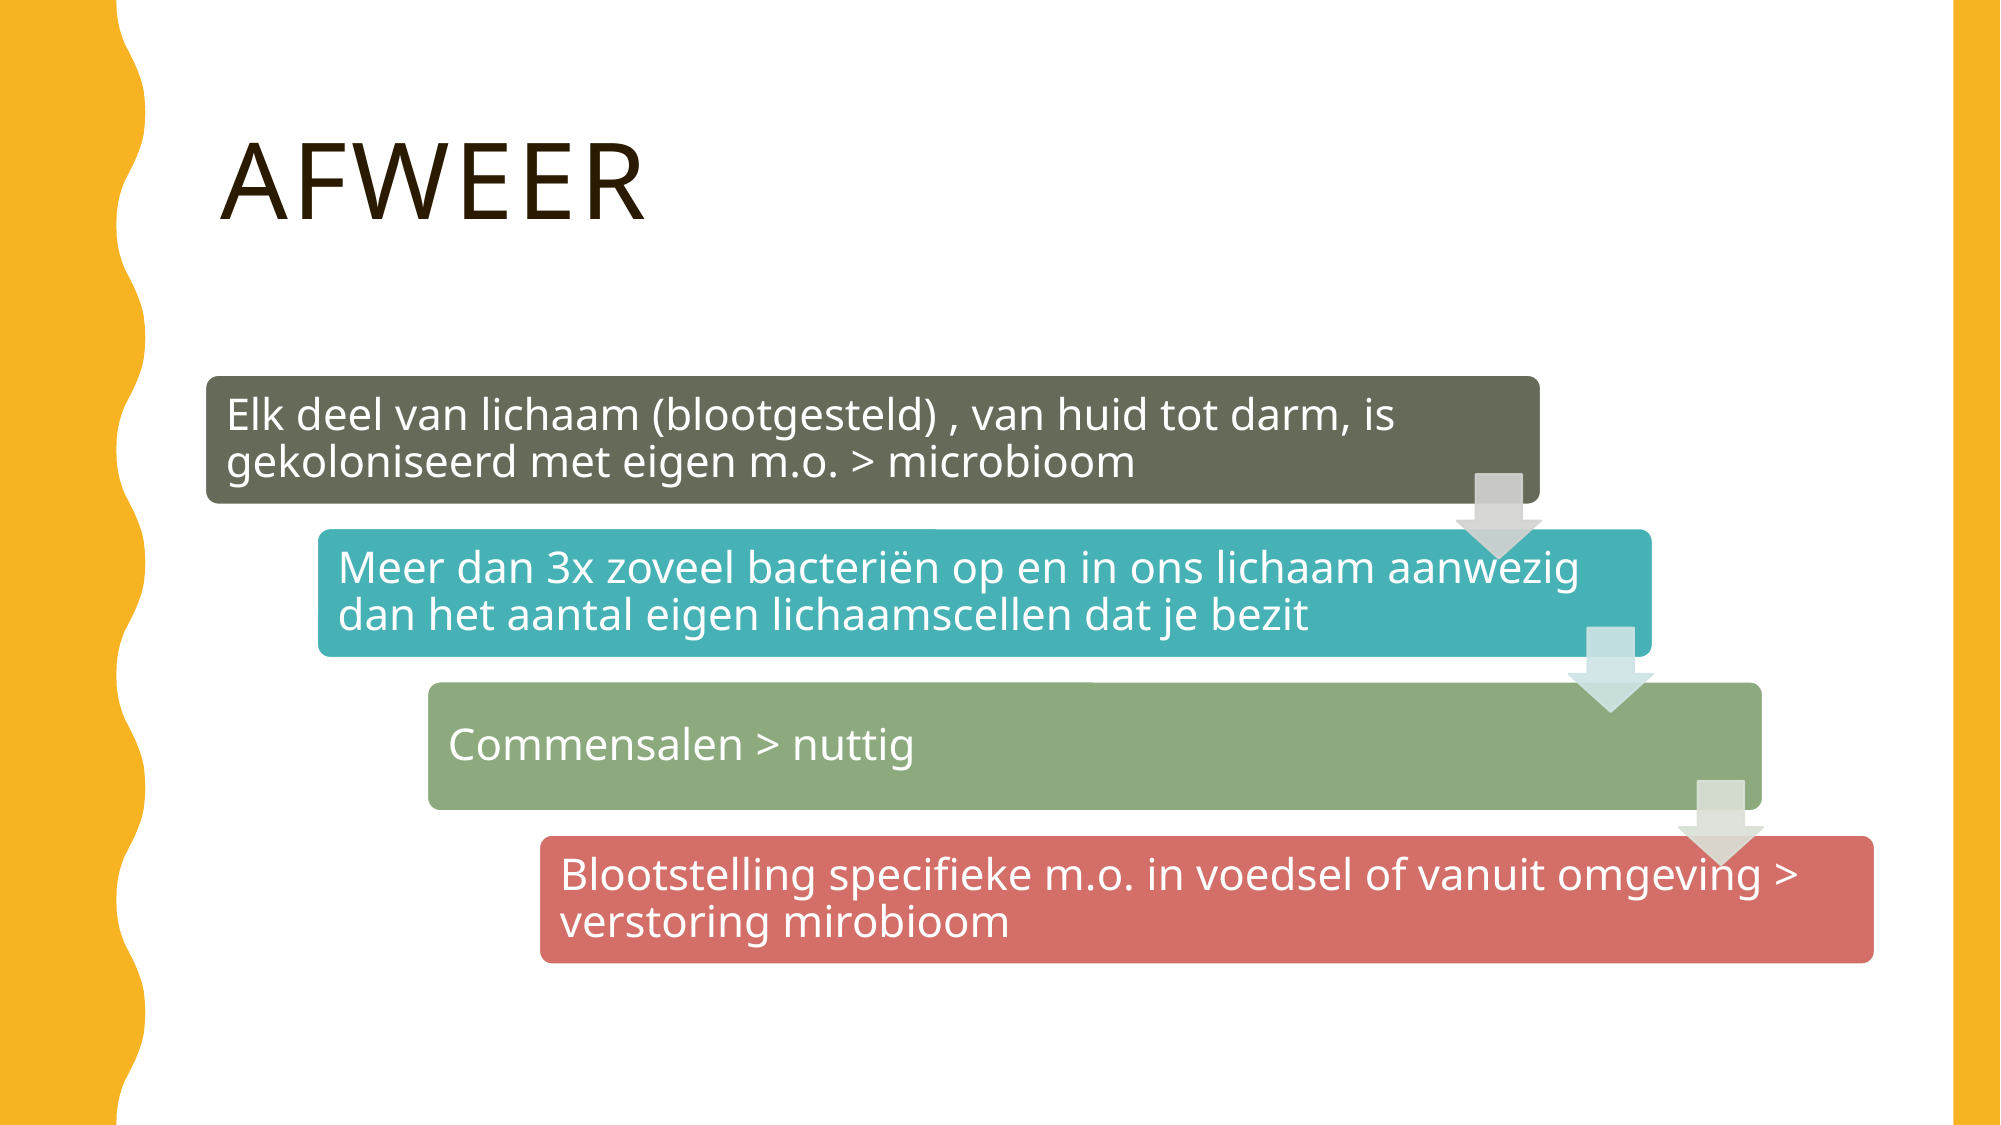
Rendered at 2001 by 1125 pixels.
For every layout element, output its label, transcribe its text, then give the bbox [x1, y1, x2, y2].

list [205, 374, 1875, 965]
title Afweer [205, 62, 1875, 308]
text_box [0, 0, 146, 1125]
text_box [117, 0, 1952, 1125]
text_box [1952, 0, 2000, 1125]
